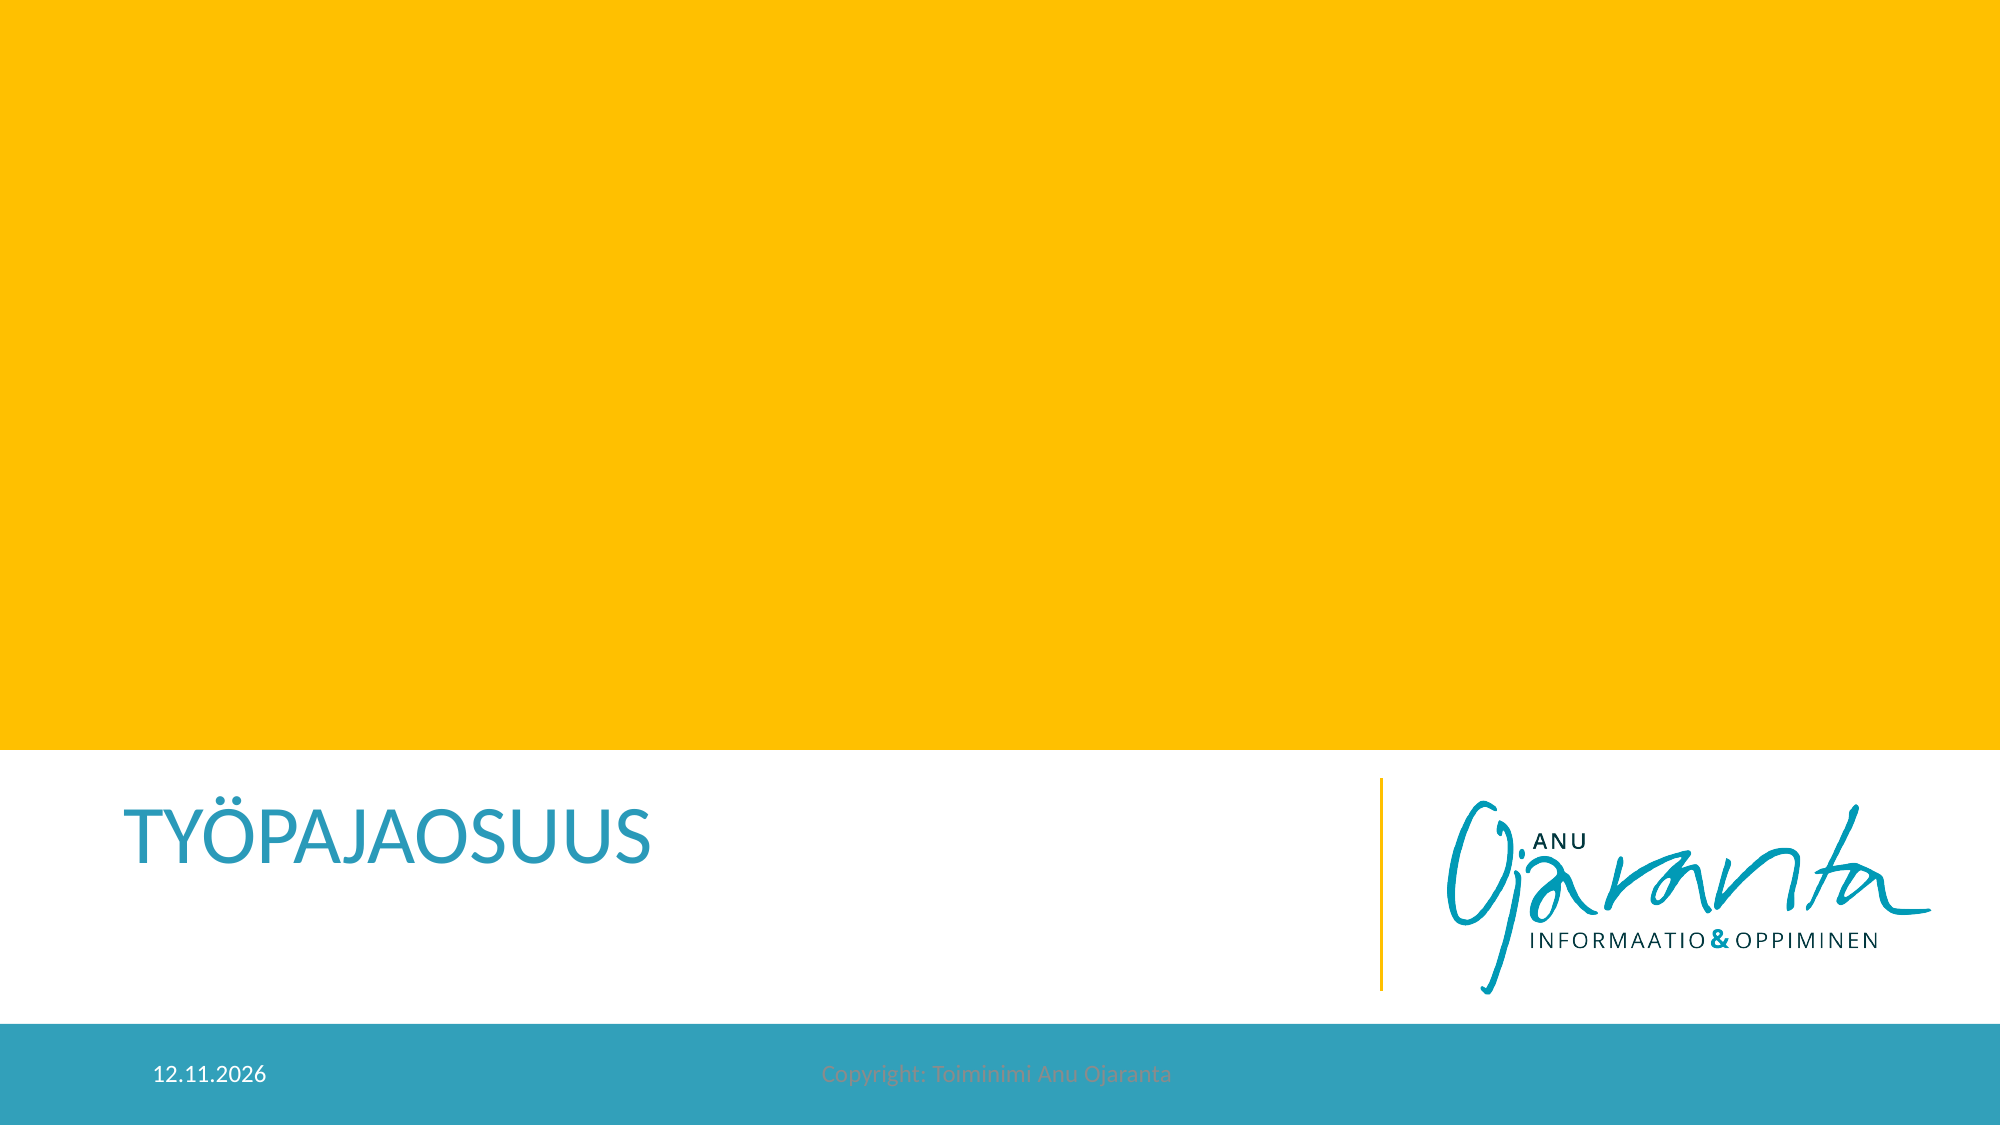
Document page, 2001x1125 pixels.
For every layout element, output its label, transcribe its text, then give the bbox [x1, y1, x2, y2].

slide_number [137, 1042, 588, 1103]
picture [1441, 783, 1938, 1012]
list TYÖPAJAOSUUS [105, 784, 1338, 992]
footer Copyright: Toiminimi Anu Ojaranta [662, 1042, 1338, 1103]
